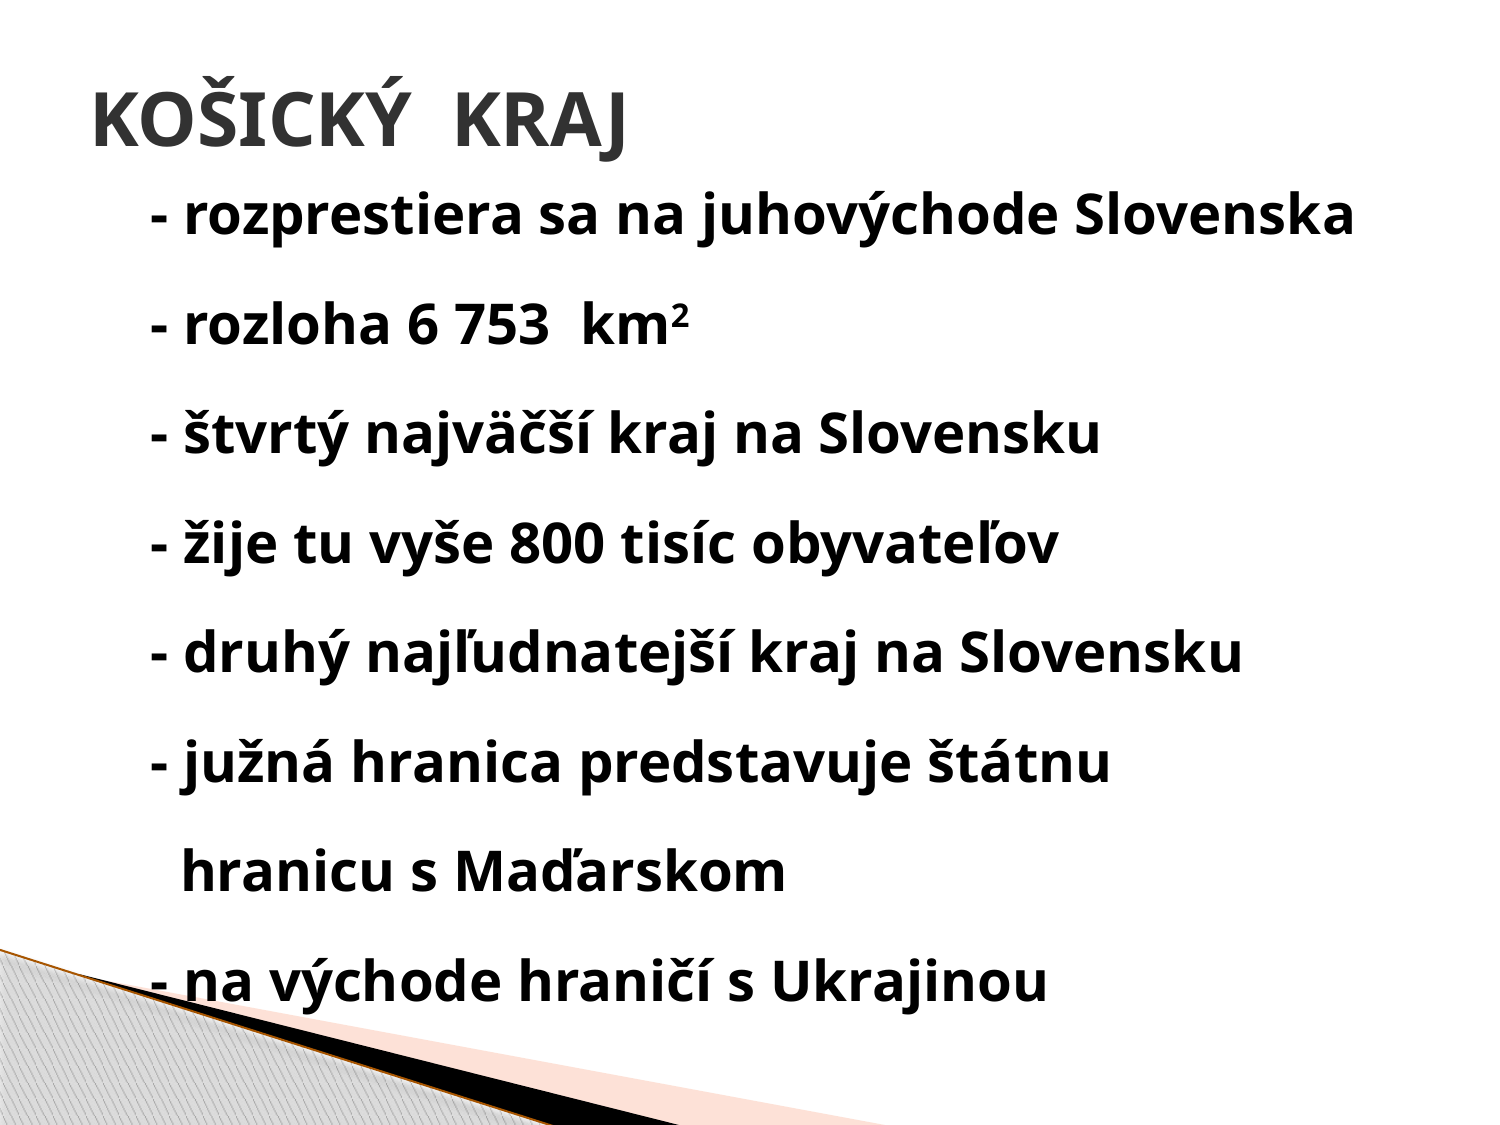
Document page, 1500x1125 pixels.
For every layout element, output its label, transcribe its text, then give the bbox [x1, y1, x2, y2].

list - rozprestiera sa na juhovýchode Slovenska - rozloha 6 753 km2 - štvrtý najväčší kraj na Slovensku - žije tu vyše 800 tisíc obyvateľov - druhý najľudnatejší kraj na Slovensku - južná hranica predstavuje štátnu hranicu s Maďarskom - na východe hraničí s Ukrajinou [135, 137, 1459, 1125]
title KOŠICKÝ KRAJ [75, 0, 1425, 233]
